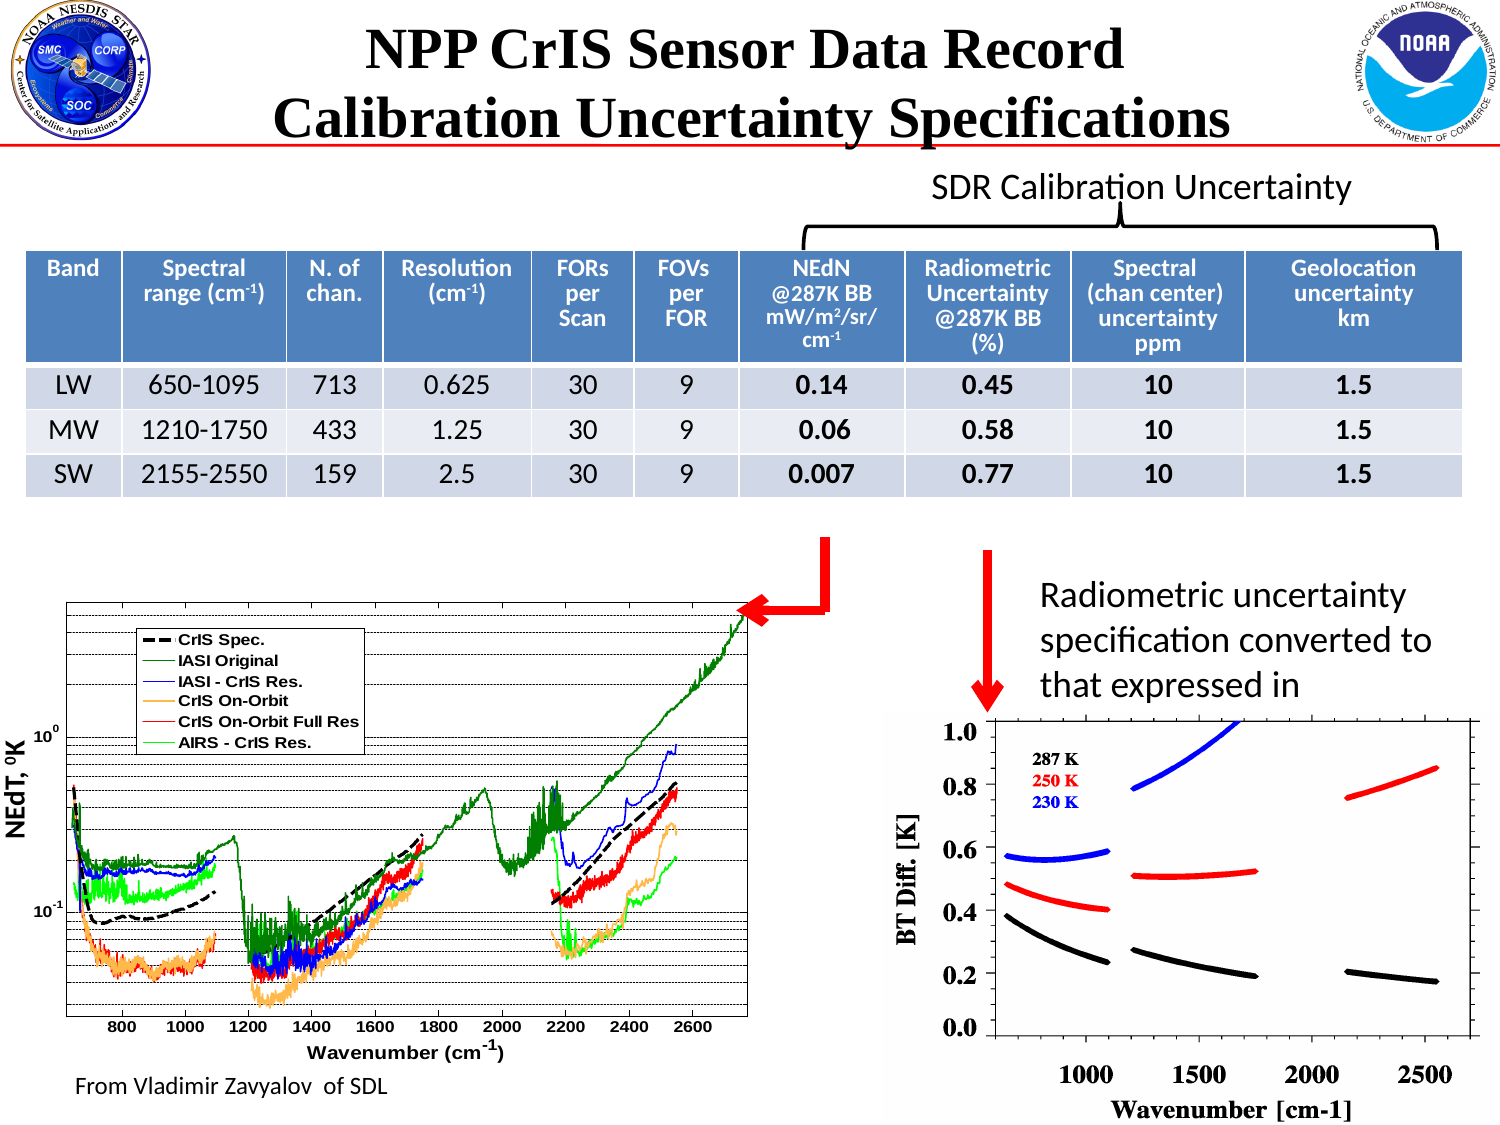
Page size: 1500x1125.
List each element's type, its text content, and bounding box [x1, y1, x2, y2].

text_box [0, 563, 832, 1074]
table_header Band [26, 251, 121, 362]
table_cell 1.5 [1246, 455, 1462, 497]
table_cell 0.06 [740, 410, 904, 453]
table_cell 159 [287, 455, 382, 497]
text_box [802, 215, 1438, 251]
table_cell LW [26, 368, 121, 409]
table_cell 9 [635, 455, 738, 497]
table_cell 10 [1072, 410, 1244, 453]
text_box From Vladimir Zavyalov of SDL [60, 1082, 412, 1110]
text_box Radiometric uncertainty specification converted to that expressed in brightness temperature [1024, 562, 1463, 710]
table_cell 0.77 [906, 455, 1070, 497]
table_cell 433 [287, 410, 382, 453]
table_cell 0.58 [906, 410, 1070, 453]
title NPP CrIS Sensor Data Record Calibration Uncertainty Specifications [174, 17, 1316, 143]
table_header FOVs per FOR [635, 251, 738, 362]
table_cell 1.5 [1246, 368, 1462, 409]
table_cell 30 [532, 455, 633, 497]
text_box SDR Calibration Uncertainty [916, 154, 1368, 215]
table_cell 0.007 [740, 455, 904, 497]
table_cell 30 [532, 410, 633, 453]
table_cell SW [26, 455, 121, 497]
table_cell 30 [532, 368, 633, 409]
table_header NEdN @287K BB mW/m2/sr/ cm-1 [740, 251, 904, 362]
picture [9, 0, 152, 142]
table_cell 2155-2550 [123, 455, 286, 497]
table_cell 0.14 [740, 368, 904, 409]
table_header Spectral range (cm-1) [123, 251, 286, 362]
table_cell 1210-1750 [123, 410, 286, 453]
table_header FORs per Scan [532, 251, 633, 362]
picture [1353, 0, 1498, 144]
table_header N. of chan. [287, 251, 382, 362]
table_cell 650-1095 [123, 368, 286, 409]
table_header Spectral (chan center) uncertainty ppm [1072, 251, 1244, 362]
table_cell MW [26, 410, 121, 453]
table_cell 9 [635, 368, 738, 409]
table_cell 1.5 [1246, 410, 1462, 453]
table_header Resolution (cm-1) [384, 251, 531, 362]
table_cell 10 [1072, 455, 1244, 497]
table_cell 1.25 [384, 410, 531, 453]
table_cell 0.625 [384, 368, 531, 409]
table_cell 9 [635, 410, 738, 453]
table_header Radiometric Uncertainty @287K BB (%) [906, 251, 1070, 362]
table_header Geolocation uncertainty km [1246, 251, 1462, 362]
table_cell 0.45 [906, 368, 1070, 409]
table_cell 10 [1072, 368, 1244, 409]
picture [882, 712, 1500, 1125]
table_cell 2.5 [384, 455, 531, 497]
table_cell 713 [287, 368, 382, 409]
